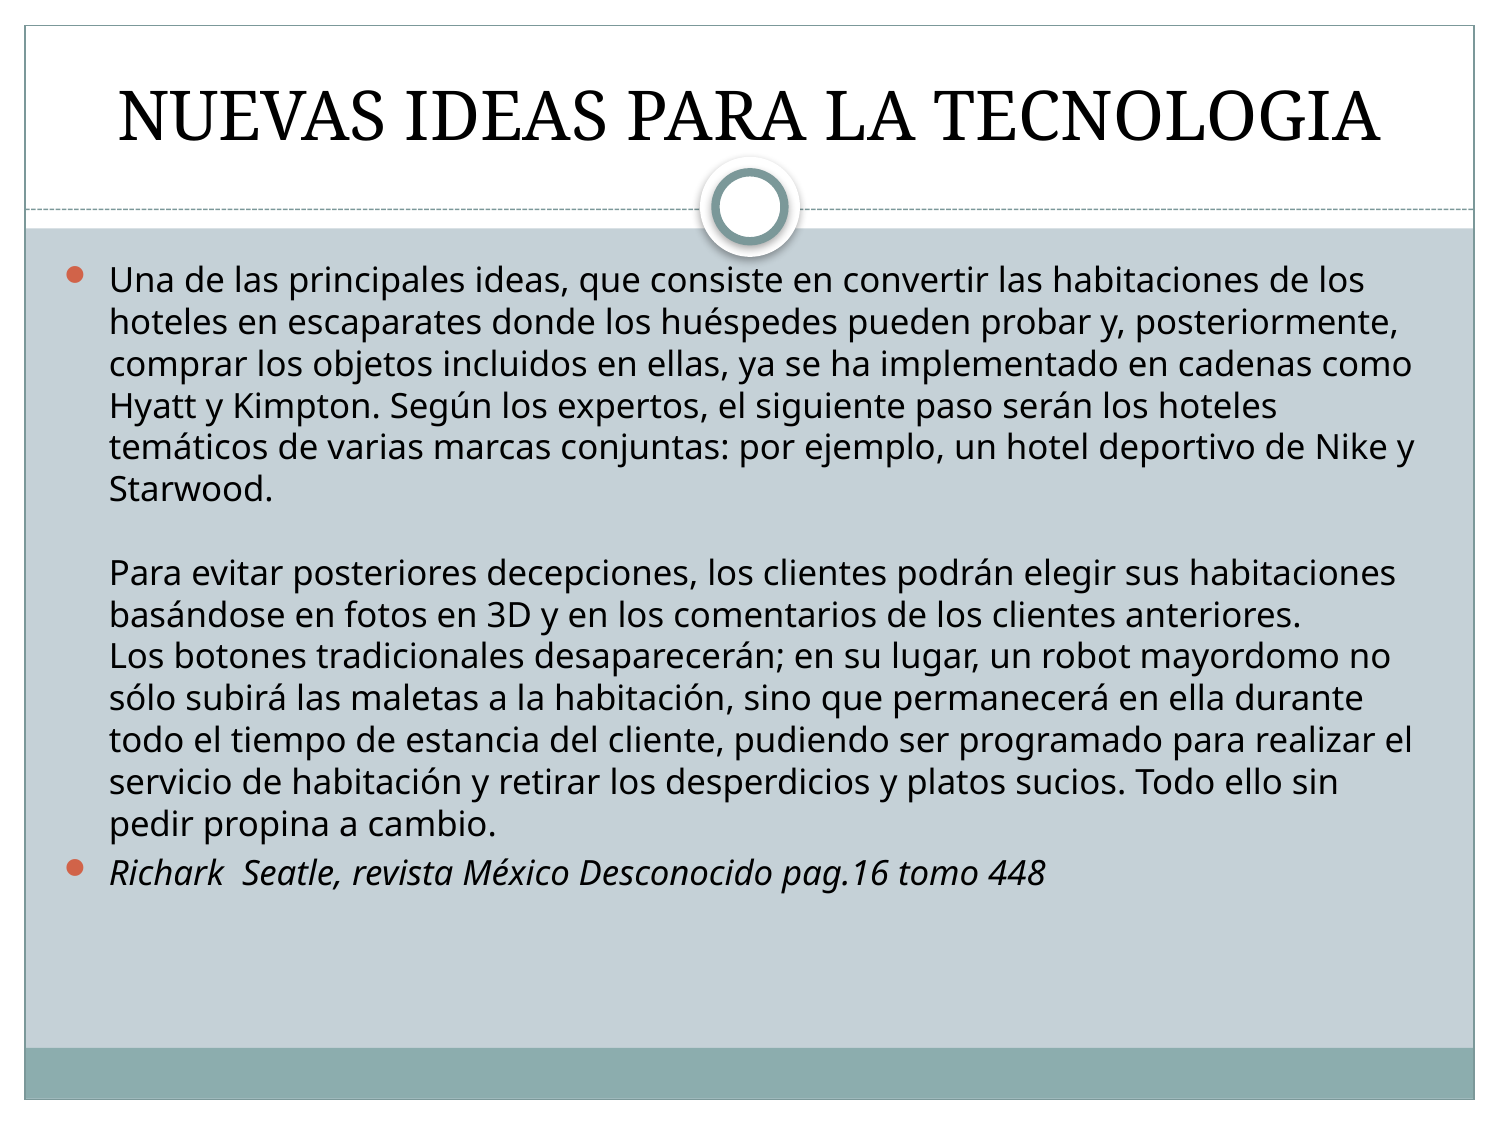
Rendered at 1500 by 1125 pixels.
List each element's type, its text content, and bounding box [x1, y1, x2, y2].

title NUEVAS IDEAS PARA LA TECNOLOGIA [49, 37, 1450, 162]
list Una de las principales ideas, que consiste en convertir las habitaciones de los hoteles en escaparates donde los huéspedes pueden probar y, posteriormente, comprar los objetos incluidos en ellas, ya se ha implementado en cadenas como Hyatt y Kimpton. Según los expertos, el siguiente paso serán los hoteles temáticos de varias marcas conjuntas: por ejemplo, un hotel deportivo de Nike y Starwood. Para evitar posteriores decepciones, los clientes podrán elegir sus habitaciones basándose en fotos en 3D y en los comentarios de los clientes anteriores. Los botones tradicionales desaparecerán; en su lugar, un robot mayordomo no sólo subirá las maletas a la habitación, sino que permanecerá en ella durante todo el tiempo de estancia del cliente, pudiendo ser programado para realizar el servicio de habitación y retirar los desperdicios y platos sucios. Todo ello sin pedir propina a cambio. Richark Seatle, revista México Desconocido pag.16 tomo 448 [49, 250, 1445, 1001]
